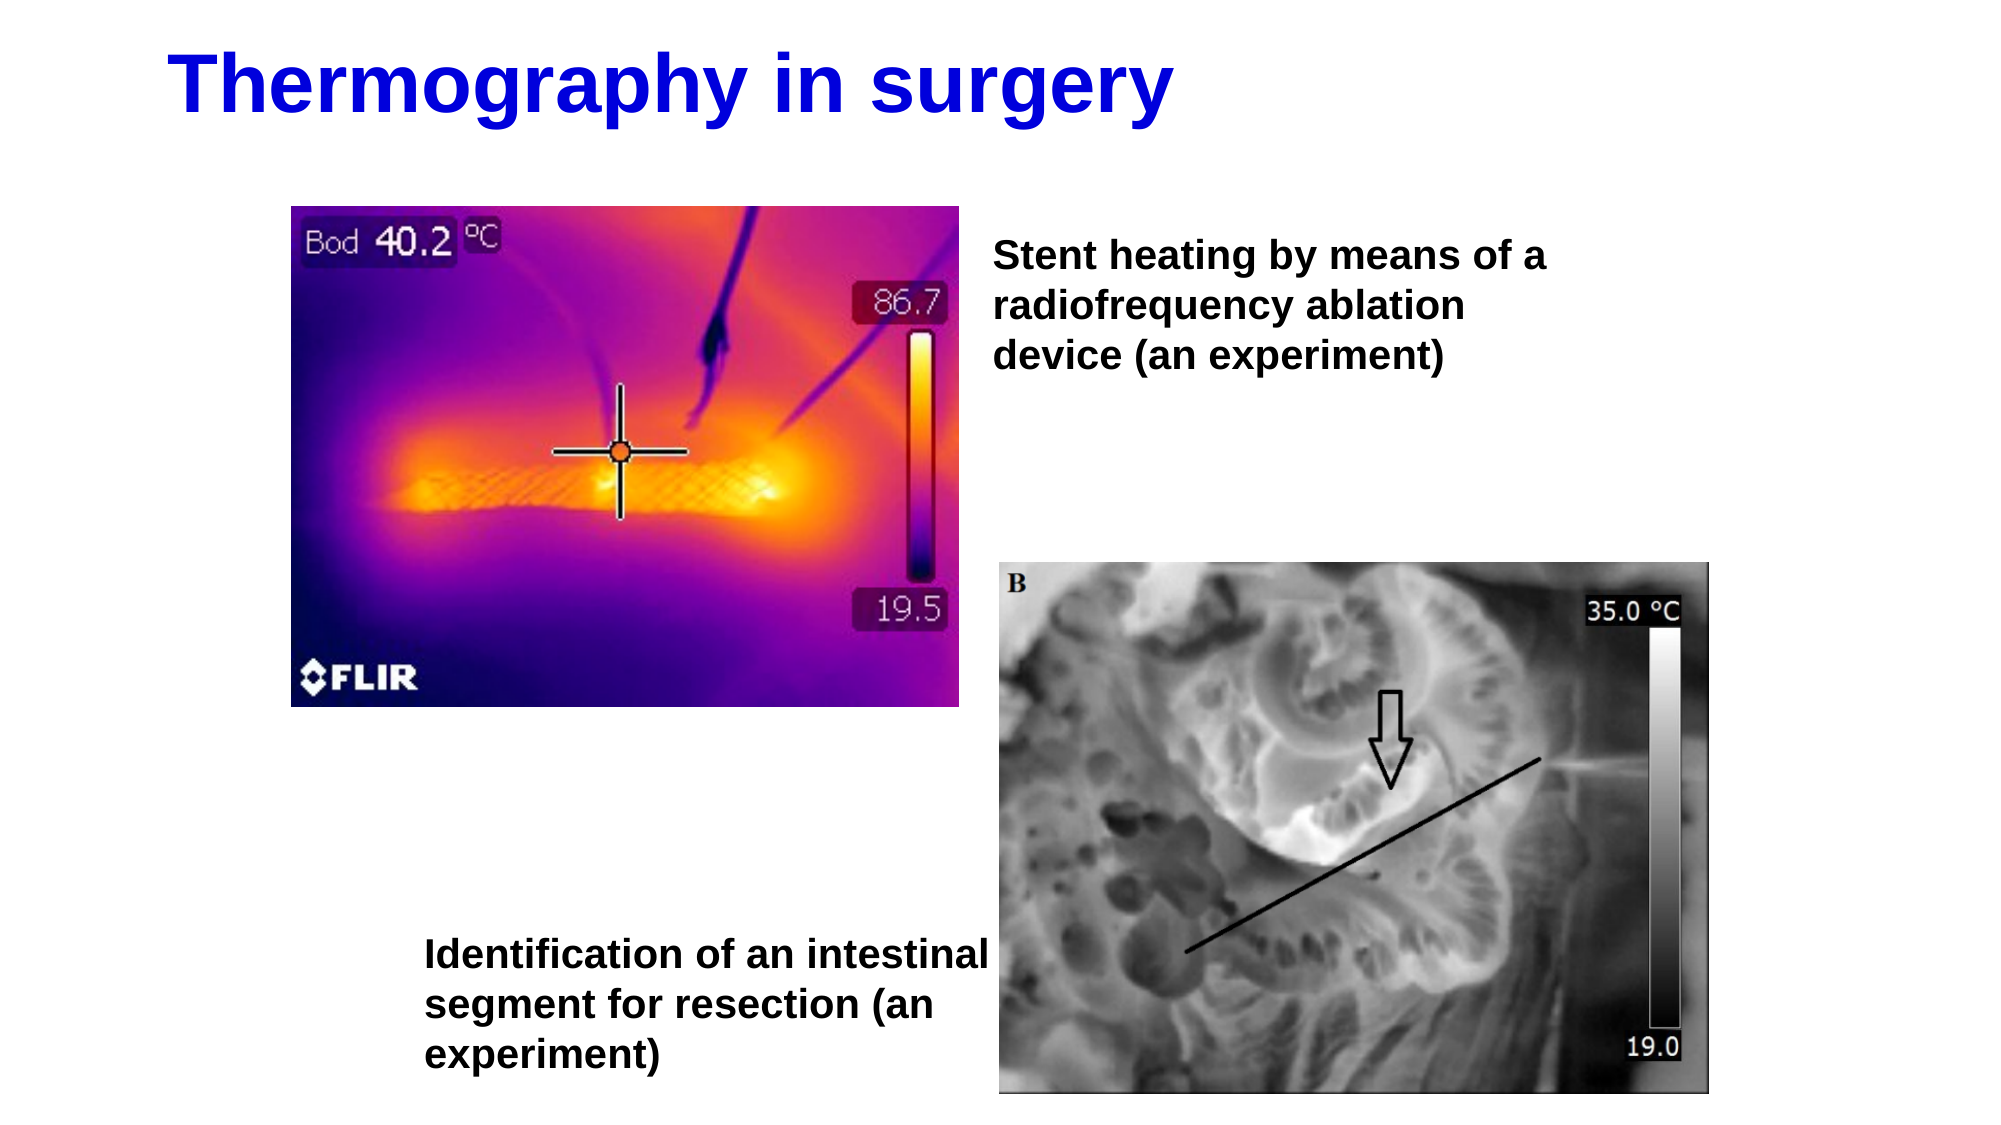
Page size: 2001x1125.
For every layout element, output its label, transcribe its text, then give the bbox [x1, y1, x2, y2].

picture [291, 206, 959, 707]
text_box Identification of an intestinal segment for resection (an experiment) [409, 919, 994, 1085]
picture [999, 562, 1709, 1095]
text_box Stent heating by means of a radiofrequency ablation device (an experiment) [977, 220, 1603, 385]
title Thermography in surgery [152, 38, 1503, 166]
